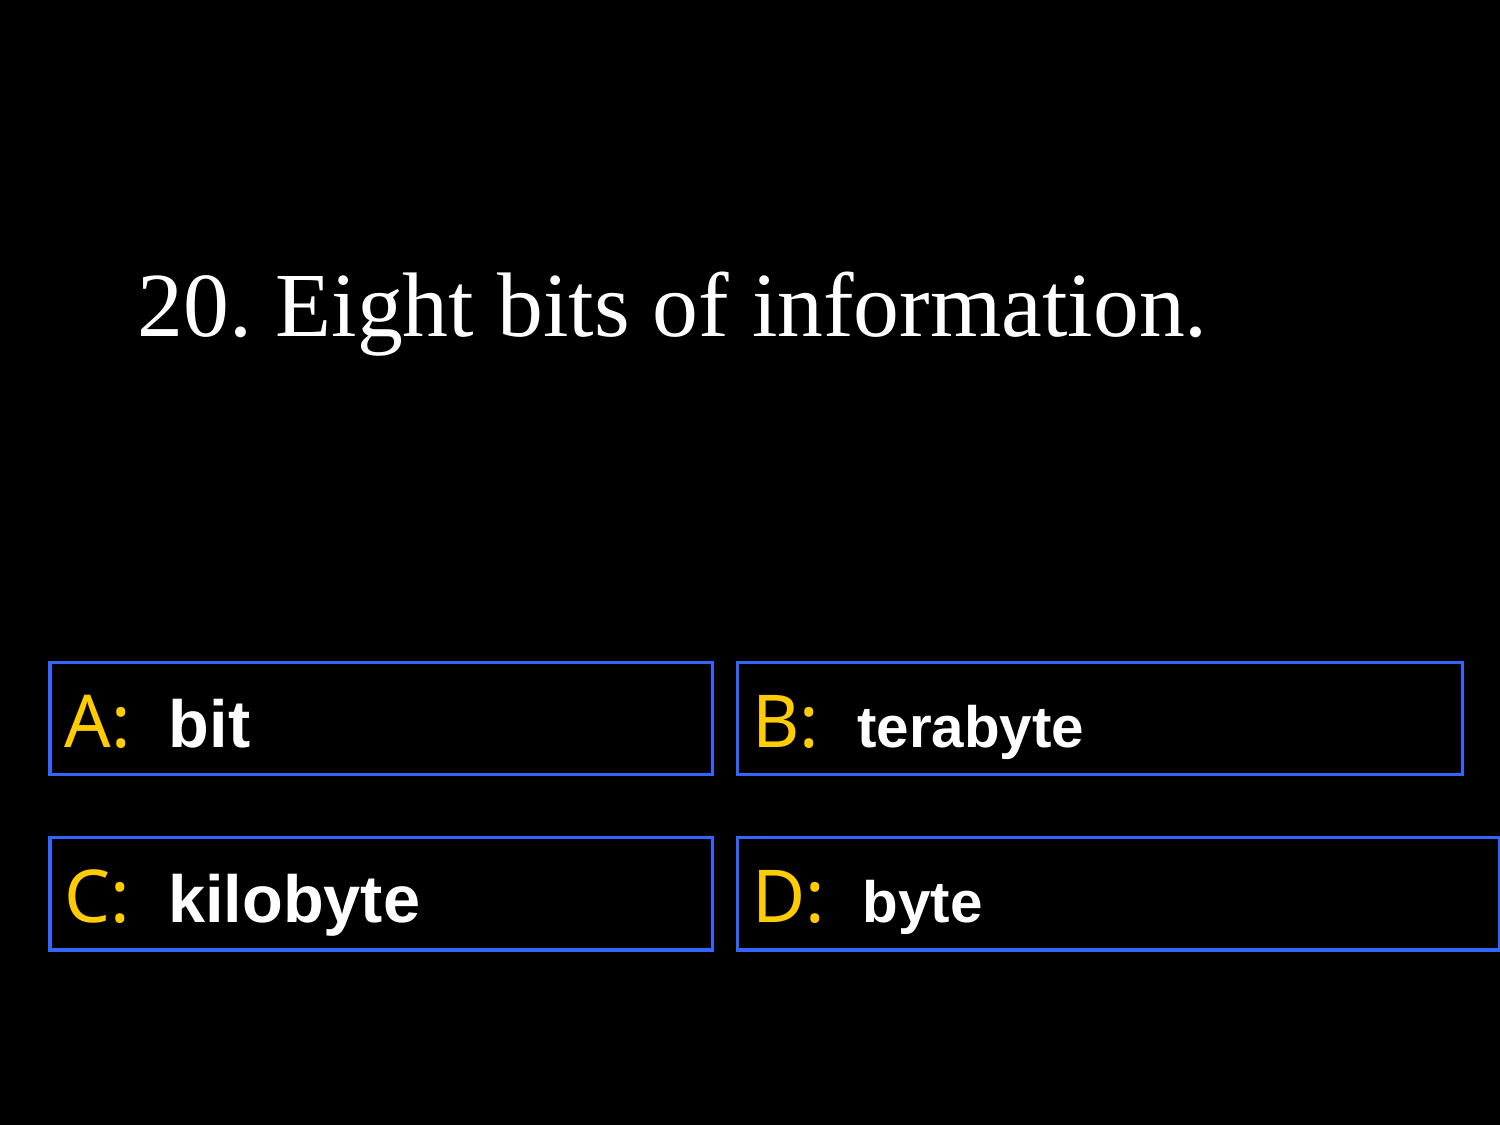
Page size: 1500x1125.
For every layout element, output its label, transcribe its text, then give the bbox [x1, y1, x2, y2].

text_box A: bit [49, 662, 713, 775]
title 20. Eight bits of information. [99, 99, 1376, 501]
text_box D: byte [737, 837, 1500, 950]
text_box C: kilobyte [49, 837, 713, 950]
text_box B: terabyte [737, 662, 1463, 775]
